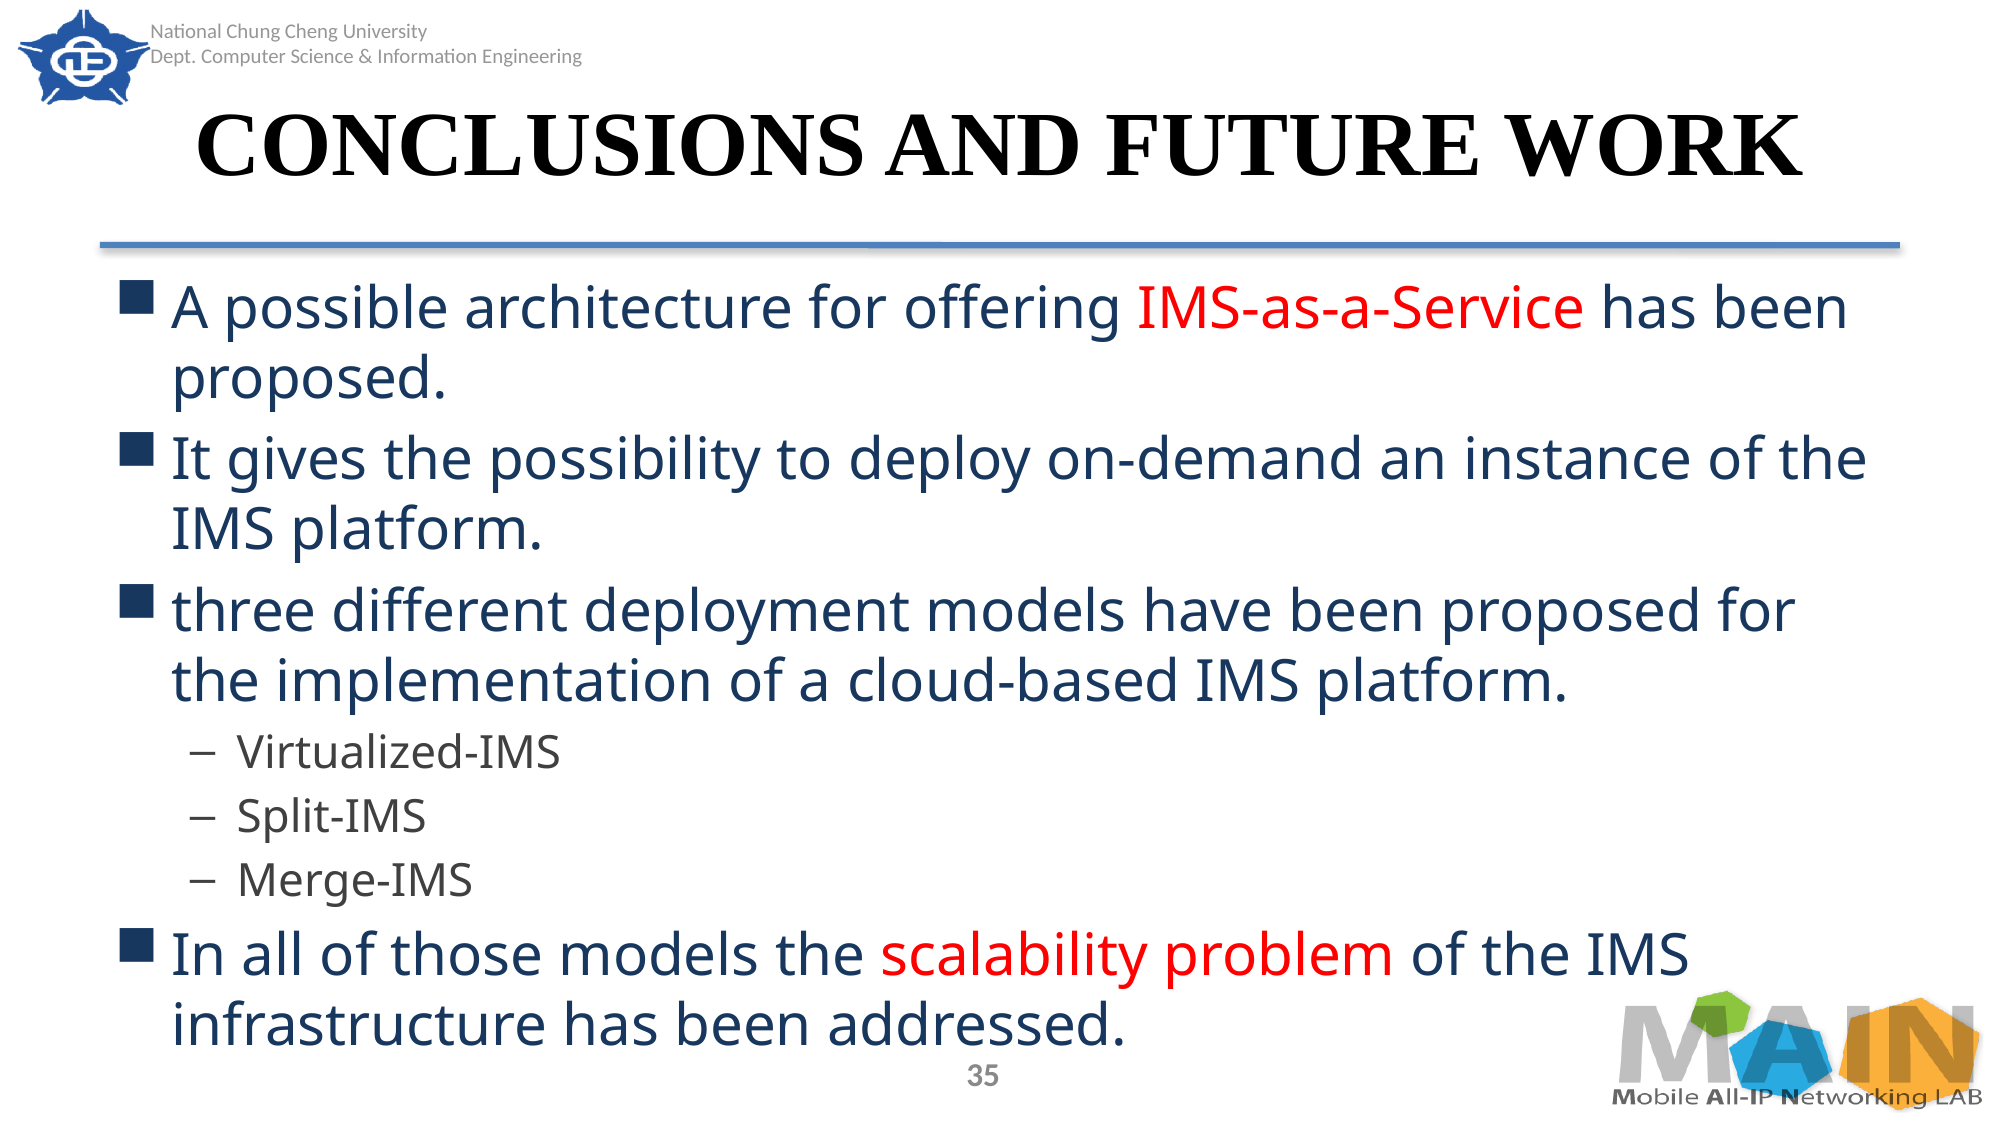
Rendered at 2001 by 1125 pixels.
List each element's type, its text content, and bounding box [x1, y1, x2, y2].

slide_number 35 [750, 1043, 1217, 1103]
list A possible architecture for offering IMS-as-a-Service has been proposed. It gives the possibility to deploy on-demand an instance of the IMS platform. three different deployment models have been proposed for the implementation of a cloud-based IMS platform. Virtualized-IMS Split-IMS Merge-IMS In all of those models the scalability problem of the IMS infrastructure has been addressed. [99, 262, 1901, 1043]
picture [1400, 987, 1984, 1113]
picture [0, 0, 168, 113]
title CONCLUSIONS AND FUTURE WORK [99, 44, 1901, 233]
